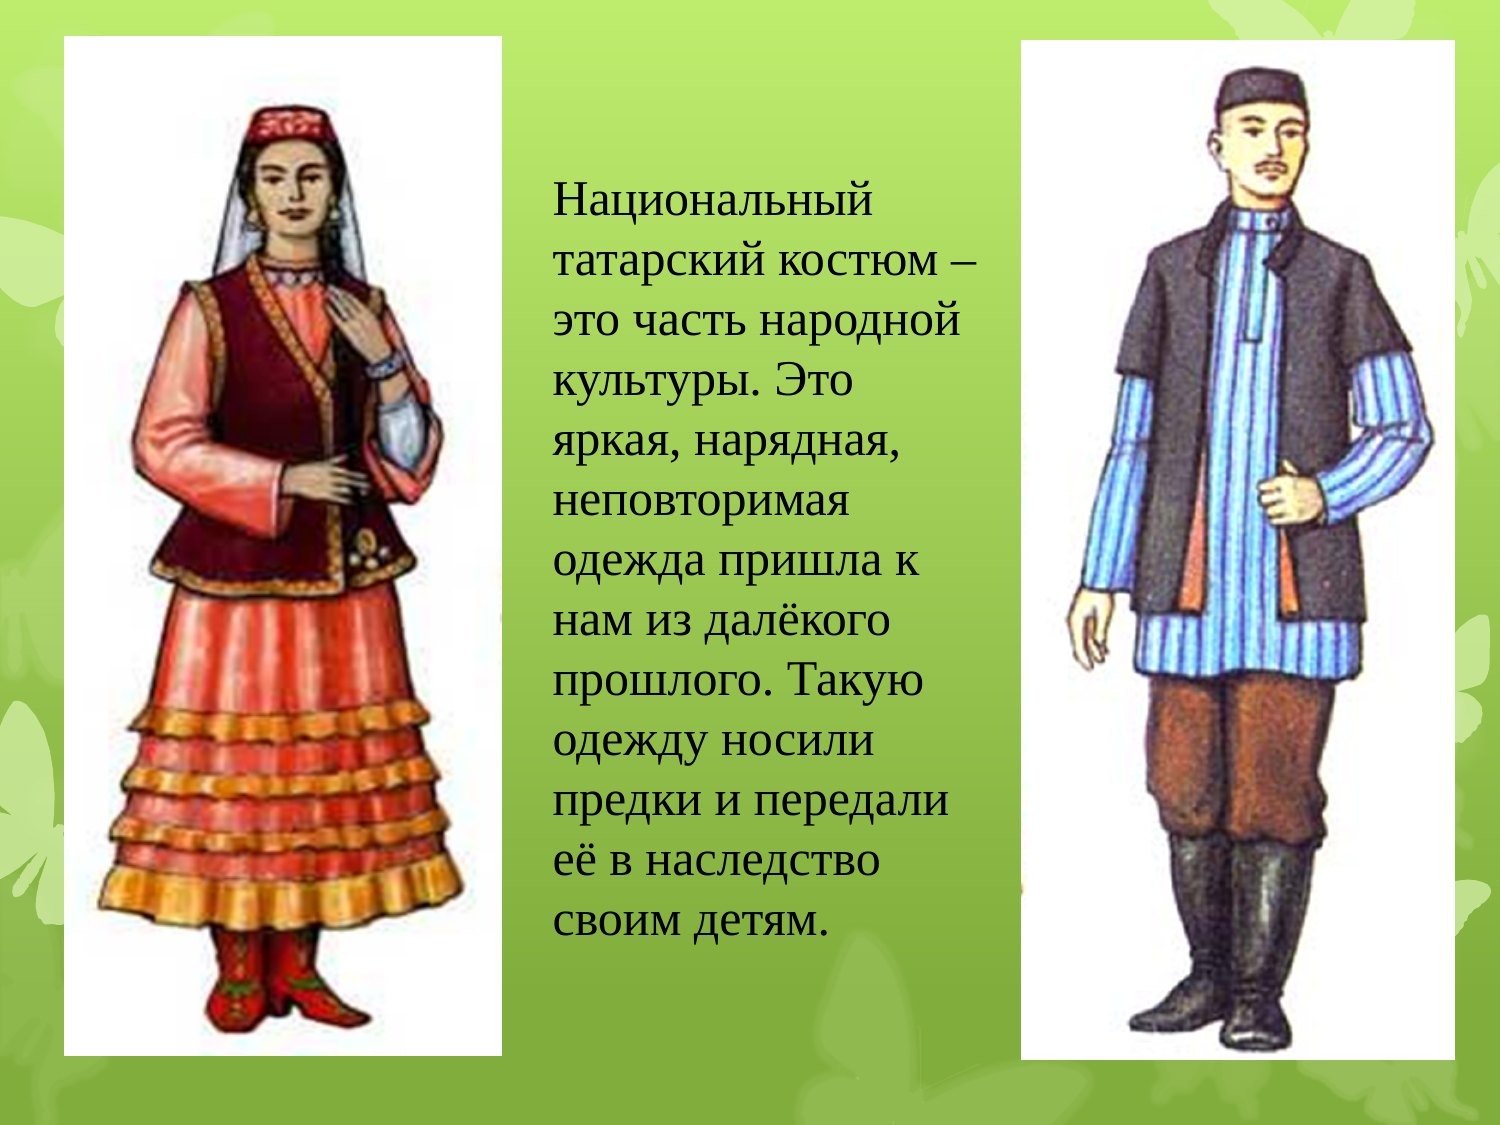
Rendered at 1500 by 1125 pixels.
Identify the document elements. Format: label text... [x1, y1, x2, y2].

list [64, 35, 503, 1057]
title Национальный татарский костюм – это часть народной культуры. Это яркая, нарядная, неповторимая одежда пришла к нам из далёкого прошлого. Такую одежду носили предки и передали её в наследство своим детям. [537, 54, 999, 1056]
picture [1021, 39, 1456, 1061]
